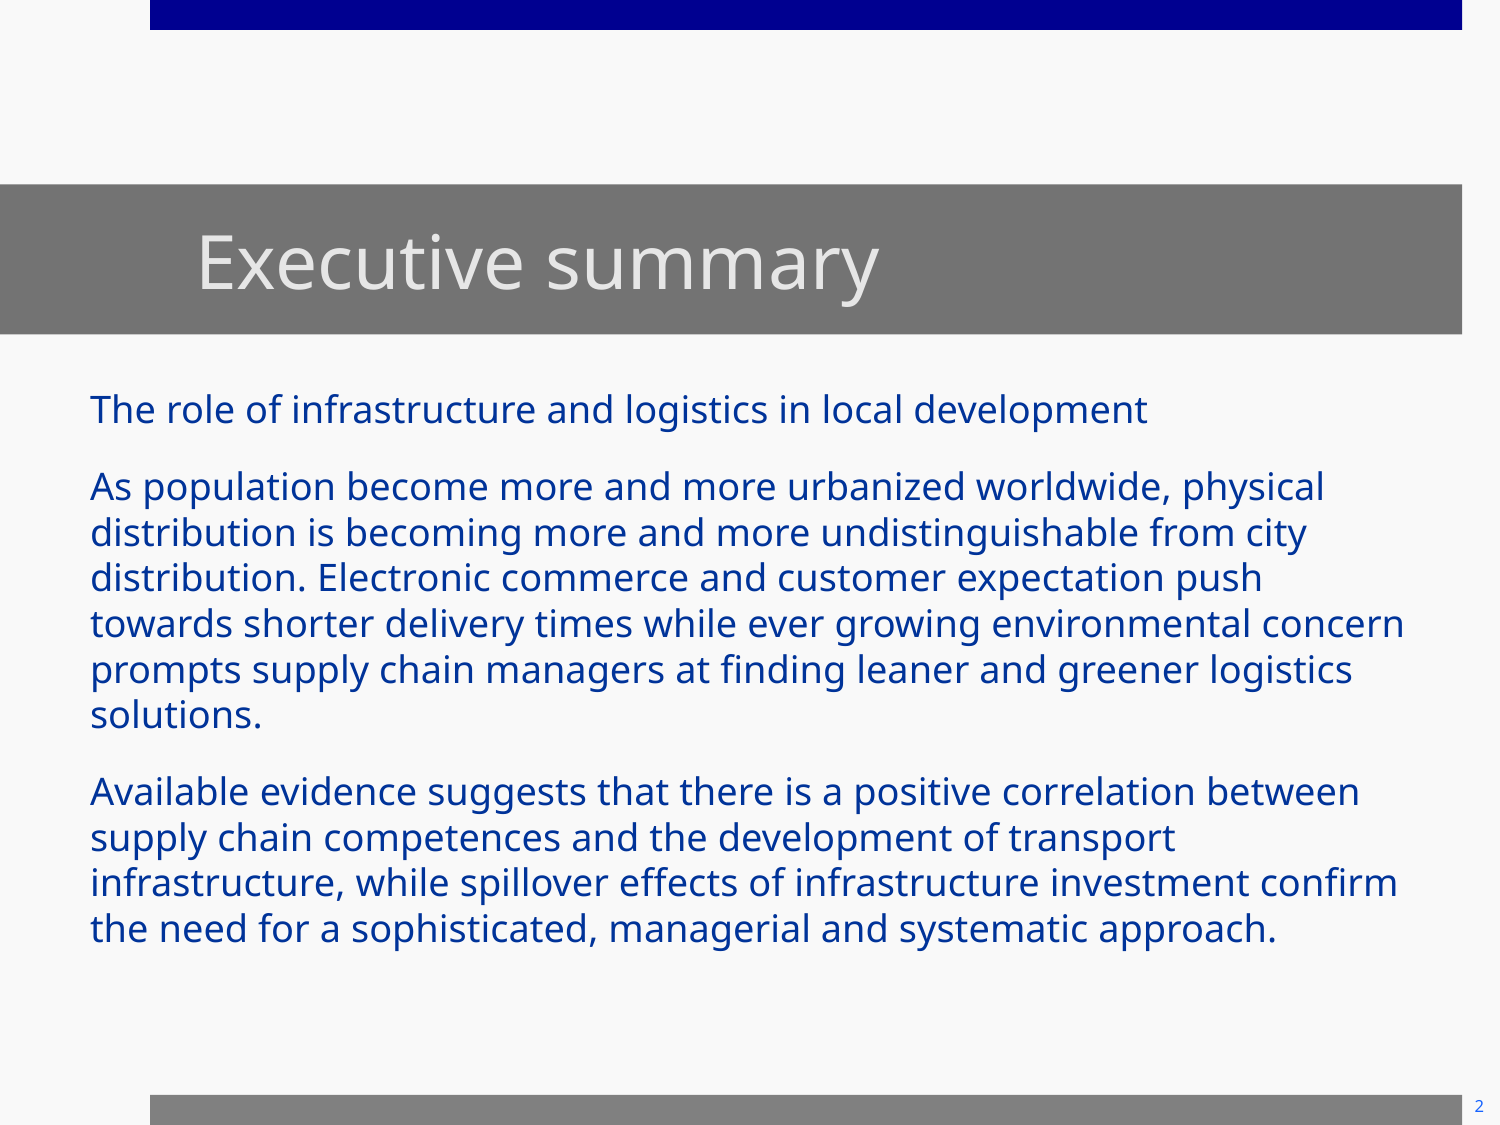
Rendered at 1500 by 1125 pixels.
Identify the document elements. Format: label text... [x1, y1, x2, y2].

title Executive summary [0, 184, 1463, 335]
list The role of infrastructure and logistics in local development As population become more and more urbanized worldwide, physical distribution is becoming more and more undistinguishable from city distribution. Electronic commerce and customer expectation push towards shorter delivery times while ever growing environmental concern prompts supply chain managers at finding leaner and greener logistics solutions. Available evidence suggests that there is a positive correlation between supply chain competences and the development of transport infrastructure, while spillover effects of infrastructure investment confirm the need for a sophisticated, managerial and systematic approach. [75, 378, 1425, 1005]
slide_number 2 [1441, 1077, 1500, 1125]
